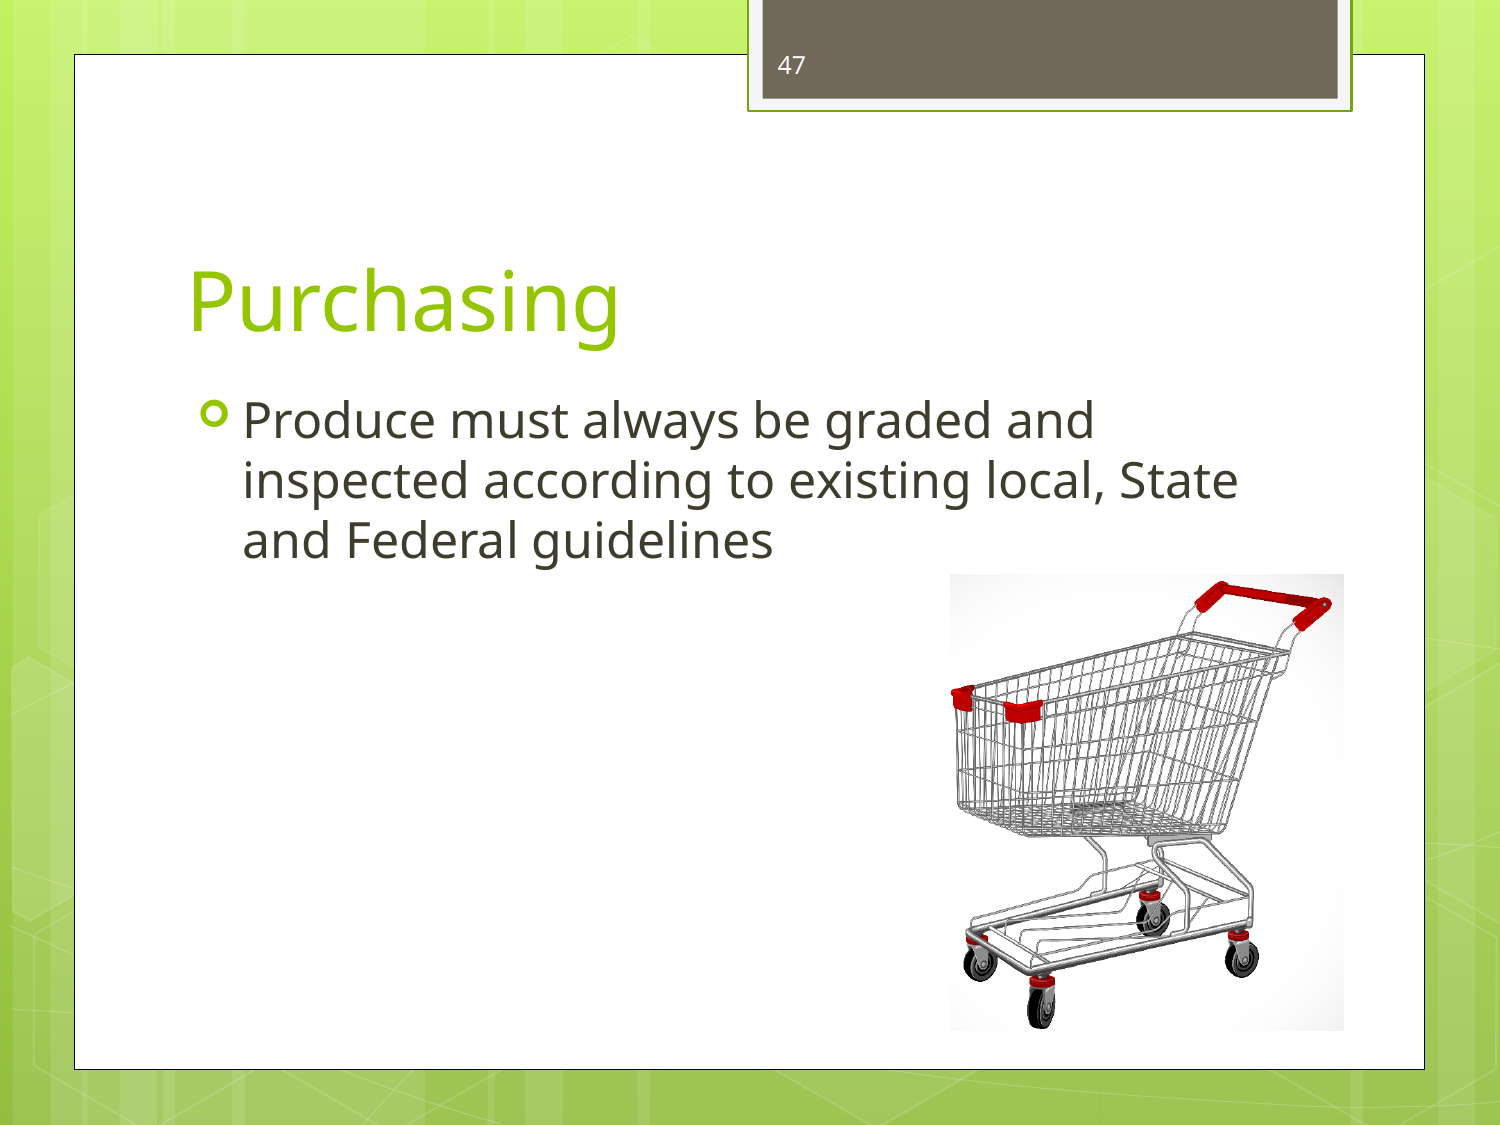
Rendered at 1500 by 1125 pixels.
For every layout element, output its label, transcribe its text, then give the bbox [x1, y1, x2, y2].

picture [949, 574, 1344, 1031]
list Produce must always be graded and inspected according to existing local, State and Federal guidelines [171, 381, 1283, 957]
slide_number 47 [762, 36, 982, 97]
title Purchasing [171, 168, 1324, 357]
